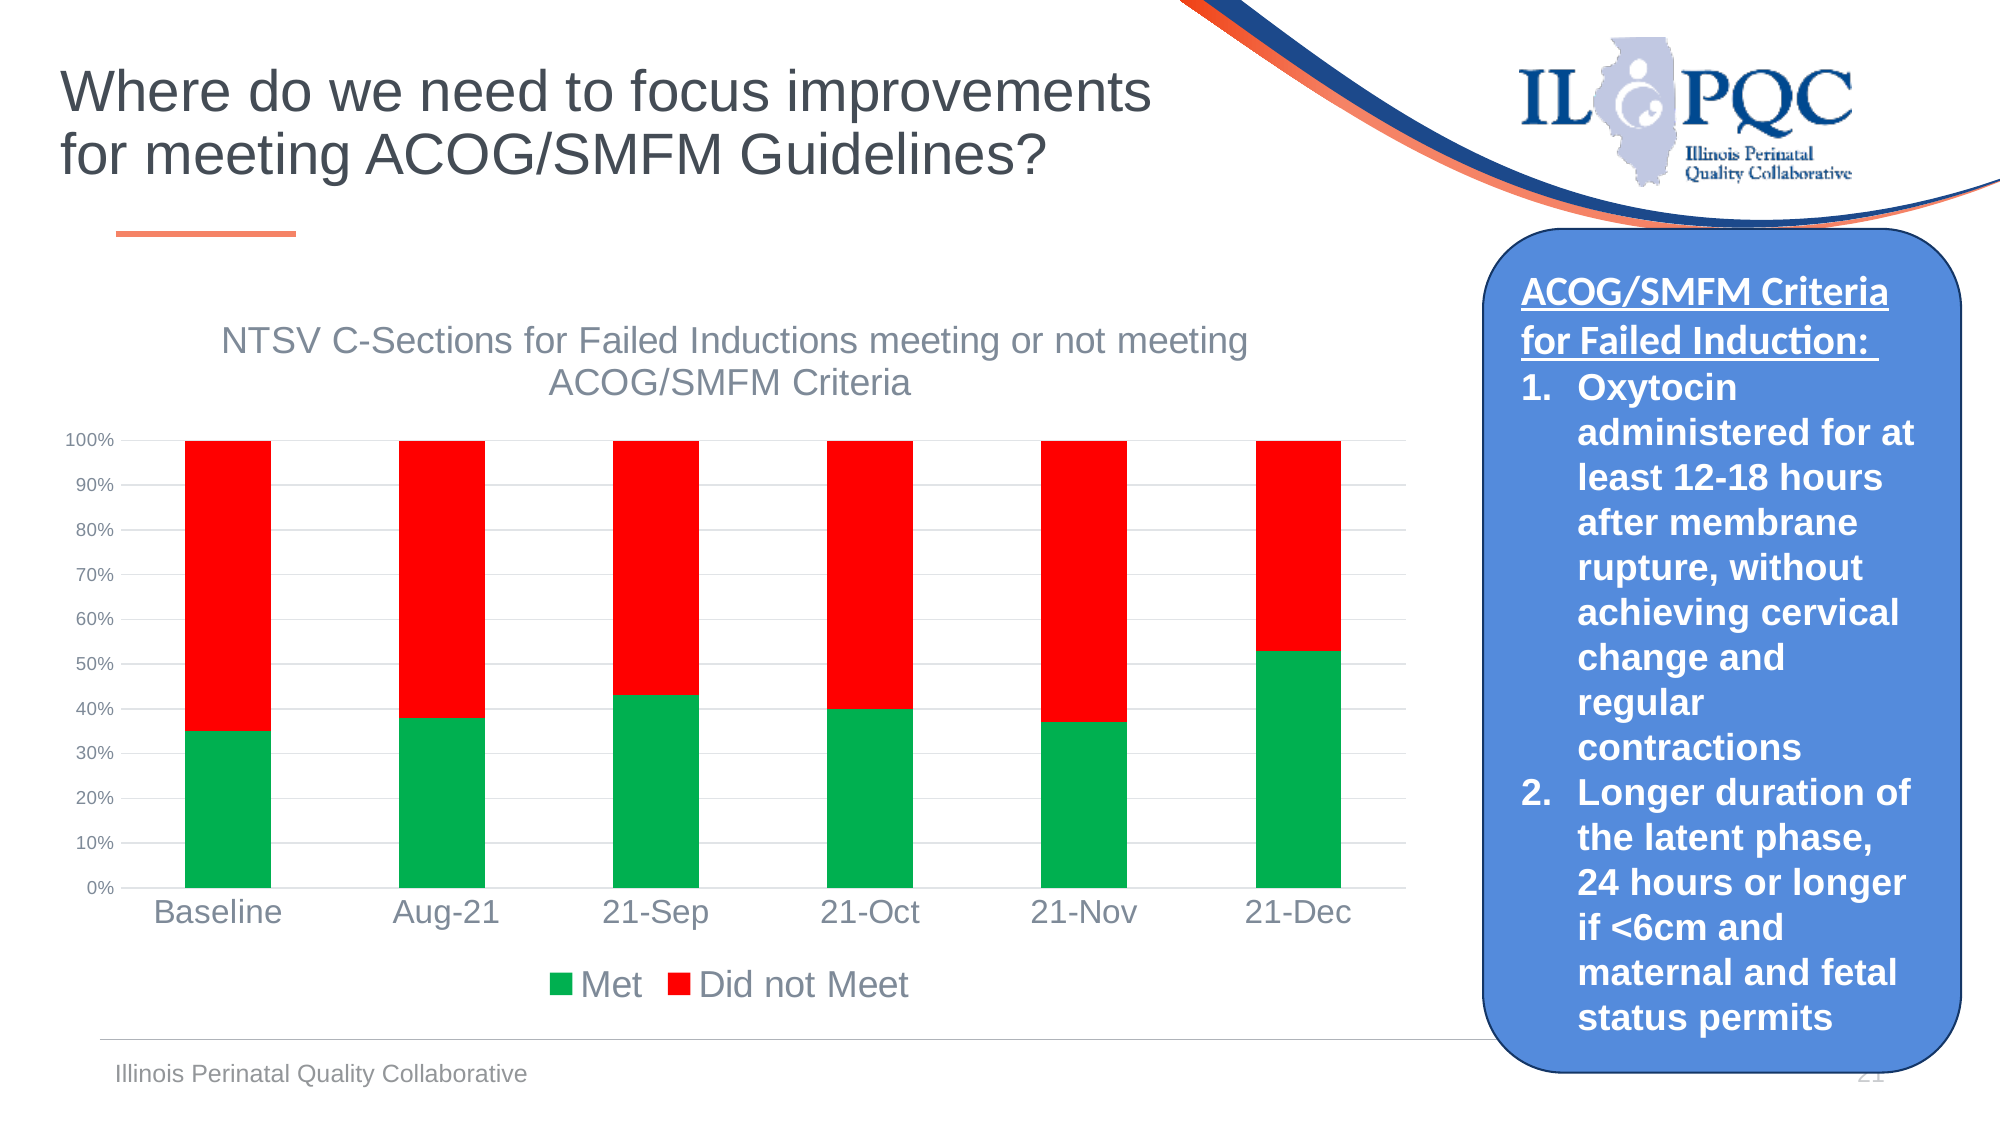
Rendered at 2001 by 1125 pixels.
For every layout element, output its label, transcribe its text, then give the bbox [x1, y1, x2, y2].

picture [1519, 37, 1852, 187]
footer Illinois Perinatal Quality Collaborative [99, 1042, 775, 1103]
chart [36, 285, 1434, 1013]
title Where do we need to focus improvements for meeting ACOG/SMFM Guidelines? [45, 15, 1248, 233]
slide_number 21 [1449, 1042, 1900, 1103]
text_box ACOG/SMFM Criteria for Failed Induction: Oxytocin administered for at least 12-18 hours after membrane rupture, without achieving cervical change and regular contractions Longer duration of the latent phase, 24 hours or longer if <6cm and maternal and fetal status permits [1482, 227, 1963, 1074]
